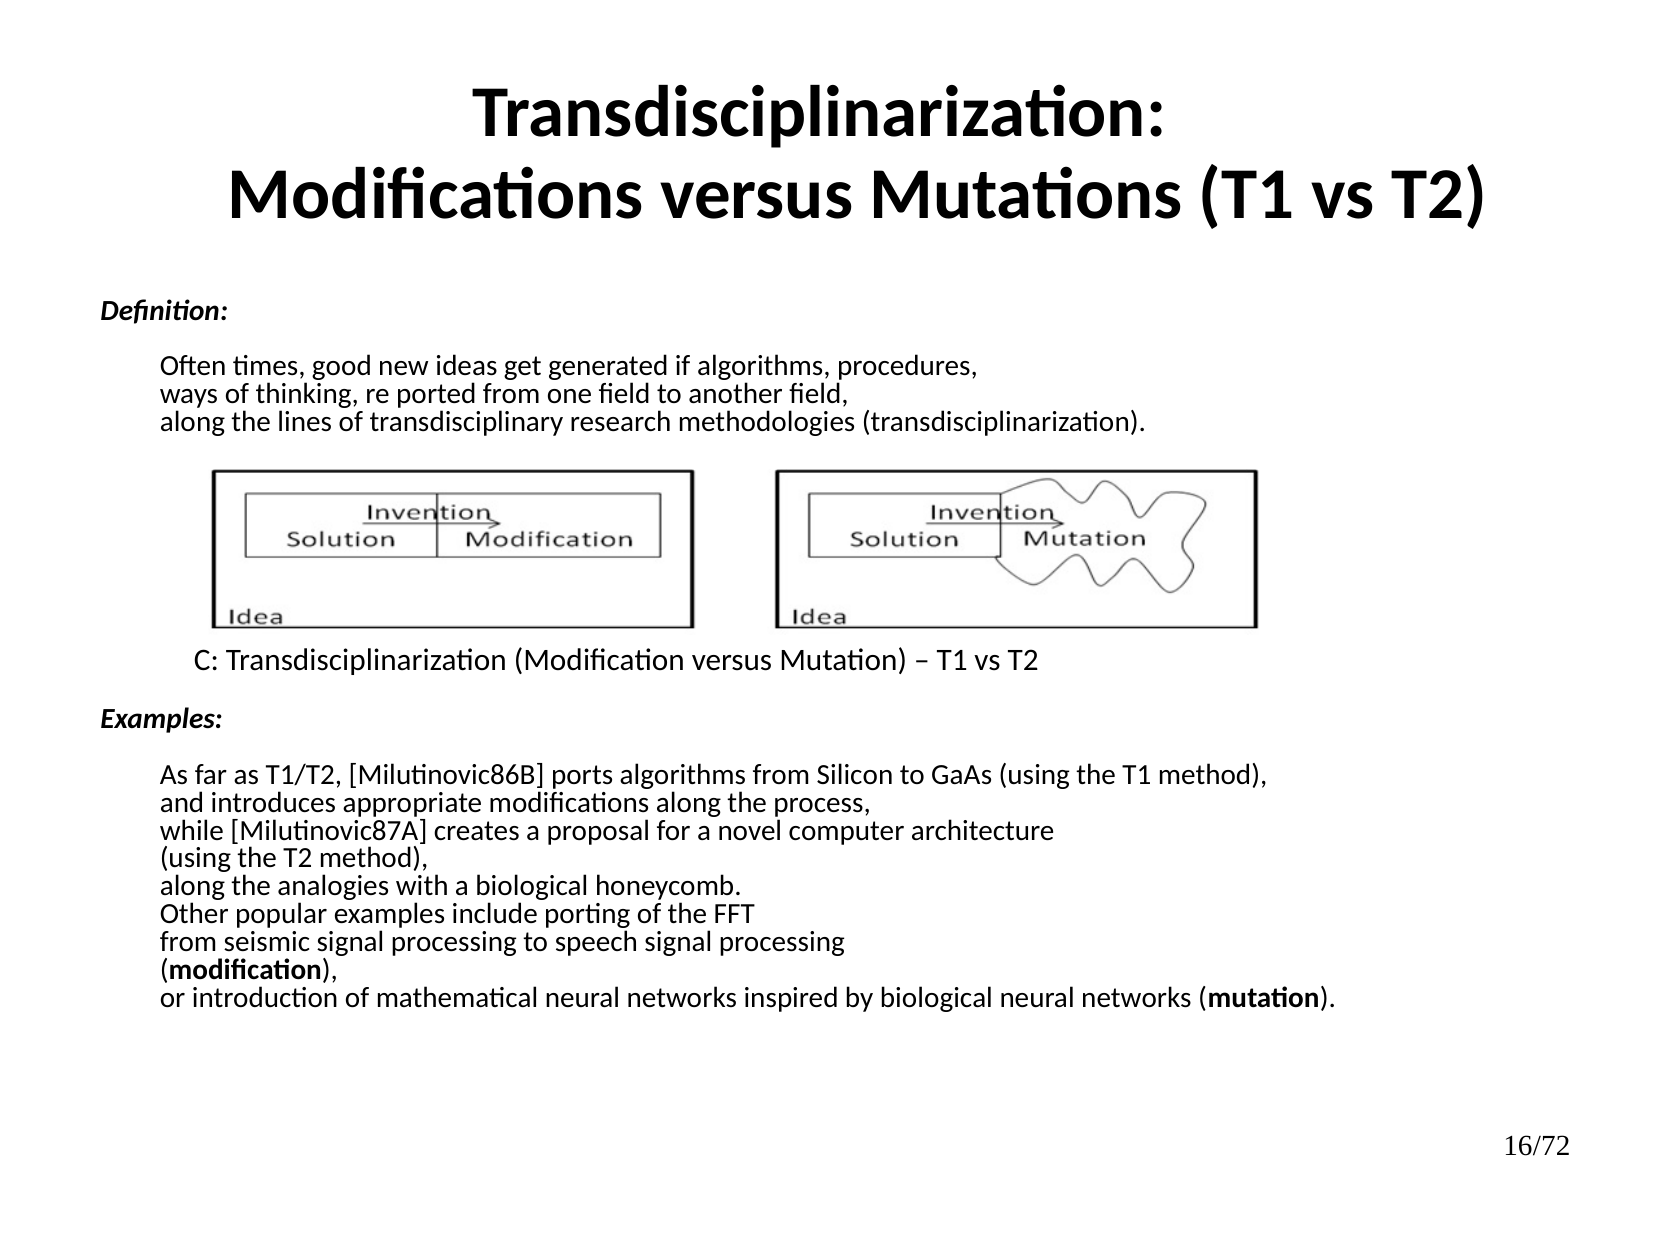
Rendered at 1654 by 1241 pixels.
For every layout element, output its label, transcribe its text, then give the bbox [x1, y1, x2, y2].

picture [208, 469, 1259, 635]
slide_number 16/72 [1185, 1129, 1571, 1216]
text_box C: Transdisciplinarization (Modification versus Mutation) – T1 vs T2 [177, 634, 1374, 687]
text_box Transdisciplinarization: Modifications versus Mutations (T1 vs T2) [82, 12, 1571, 289]
text_box Definition: Often times, good new ideas get generated if algorithms, procedures, ways of thinking, re ported from one field to another field, along the lines of transdisciplinary research methodologies (transdisciplinarization). Examples: As far as T1/T2, [Milutinovic86B] ports algorithms from Silicon to GaAs (using the T1 method), and introduces appropriate modifications along the process, while [Milutinovic87A] creates a proposal for a novel computer architecture (using the T2 method), along the analogies with a biological honeycomb. Other popular examples include porting of the FFT from seismic signal processing to speech signal processing (modification), or introduction of mathematical neural networks inspired by biological neural networks (mutation). [82, 289, 1599, 1108]
